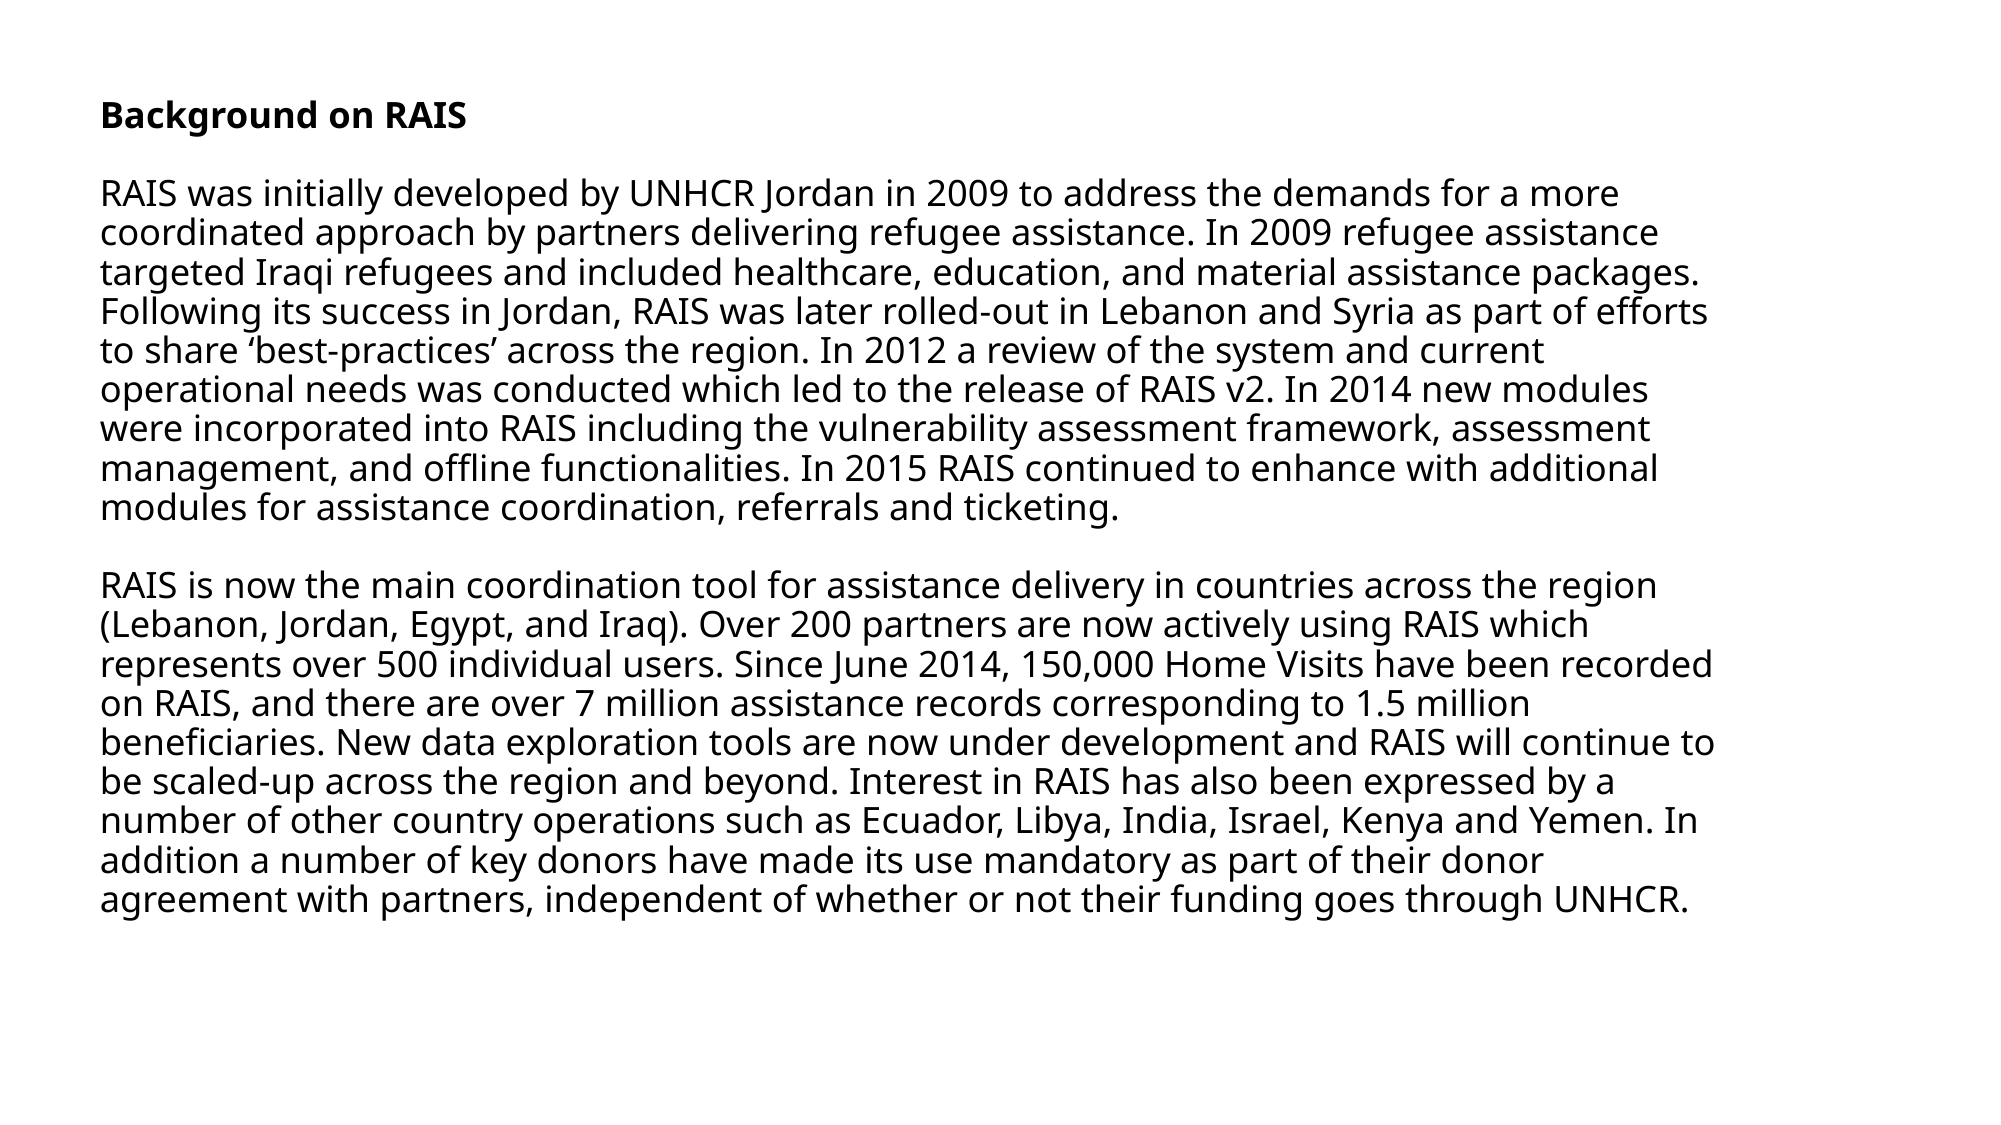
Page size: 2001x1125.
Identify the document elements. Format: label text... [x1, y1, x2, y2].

title Background on RAIS RAIS was initially developed by UNHCR Jordan in 2009 to address the demands for a more coordinated approach by partners delivering refugee assistance. In 2009 refugee assistance targeted Iraqi refugees and included healthcare, education, and material assistance packages. Following its success in Jordan, RAIS was later rolled-out in Lebanon and Syria as part of efforts to share ‘best-practices’ across the region. In 2012 a review of the system and current operational needs was conducted which led to the release of RAIS v2. In 2014 new modules were incorporated into RAIS including the vulnerability assessment framework, assessment management, and offline functionalities. In 2015 RAIS continued to enhance with additional modules for assistance coordination, referrals and ticketing. RAIS is now the main coordination tool for assistance delivery in countries across the region (Lebanon, Jordan, Egypt, and Iraq). Over 200 partners are now actively using RAIS which represents over 500 individual users. Since June 2014, 150,000 Home Visits have been recorded on RAIS, and there are over 7 million assistance records corresponding to 1.5 million beneficiaries. New data exploration tools are now under development and RAIS will continue to be scaled-up across the region and beyond. Interest in RAIS has also been expressed by a number of other country operations such as Ecuador, Libya, India, Israel, Kenya and Yemen. In addition a number of key donors have made its use mandatory as part of their donor agreement with partners, independent of whether or not their funding goes through UNHCR. [84, 75, 1750, 972]
